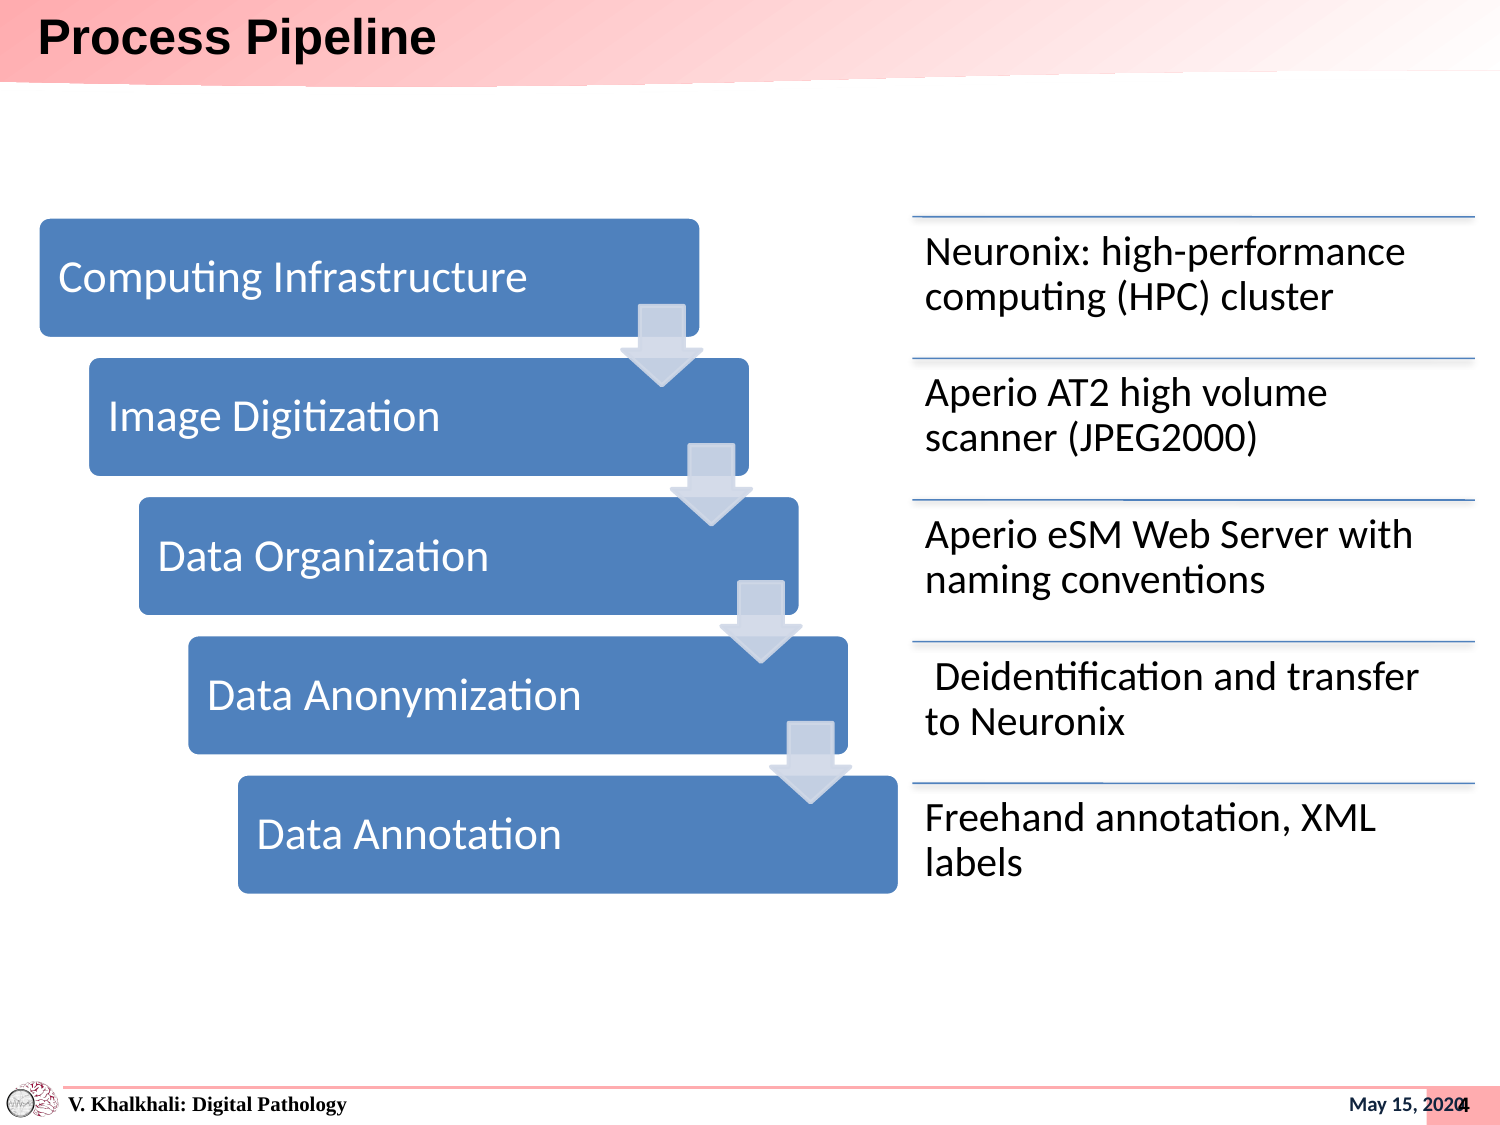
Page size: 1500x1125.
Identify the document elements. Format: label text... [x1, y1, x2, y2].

title Process Pipeline [0, 0, 1500, 54]
picture [6, 1081, 59, 1118]
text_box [37, 216, 901, 897]
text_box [912, 216, 1476, 926]
